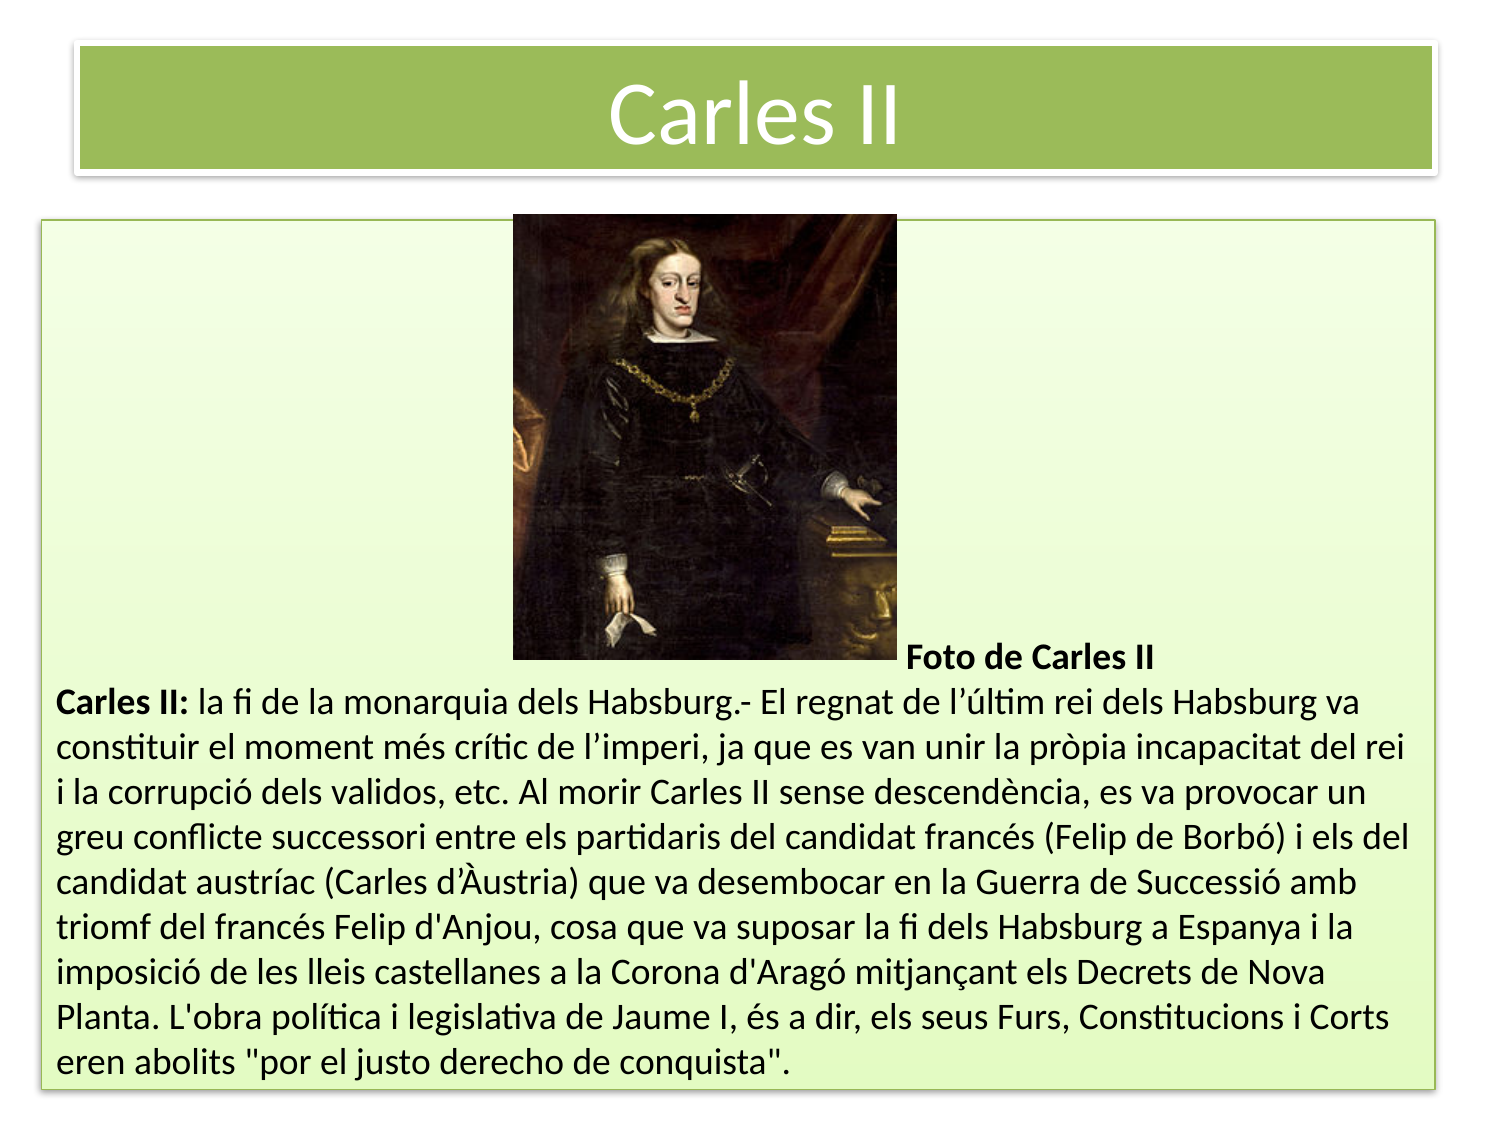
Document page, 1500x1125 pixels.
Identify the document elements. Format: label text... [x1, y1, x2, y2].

text_box Foto de Carles II Carles II: la fi de la monarquia dels Habsburg.- El regnat de l’últim rei dels Habsburg va constituir el moment més crític de l’imperi, ja que es van unir la pròpia incapacitat del rei i la corrupció dels validos, etc. Al morir Carles II sense descendència, es va provocar un greu conflicte successori entre els partidaris del candidat francés (Felip de Borbó) i els del candidat austríac (Carles d’Àustria) que va desembocar en la Guerra de Successió amb triomf del francés Felip d'Anjou, cosa que va suposar la fi dels Habsburg a Espanya i la imposició de les lleis castellanes a la Corona d'Aragó mitjançant els Decrets de Nova Planta. L'obra política i legislativa de Jaume I, és a dir, els seus Furs, Constitucions i Corts eren abolits "por el justo derecho de conquista". [41, 219, 1436, 1090]
title Carles II [74, 40, 1438, 176]
picture [513, 214, 897, 660]
